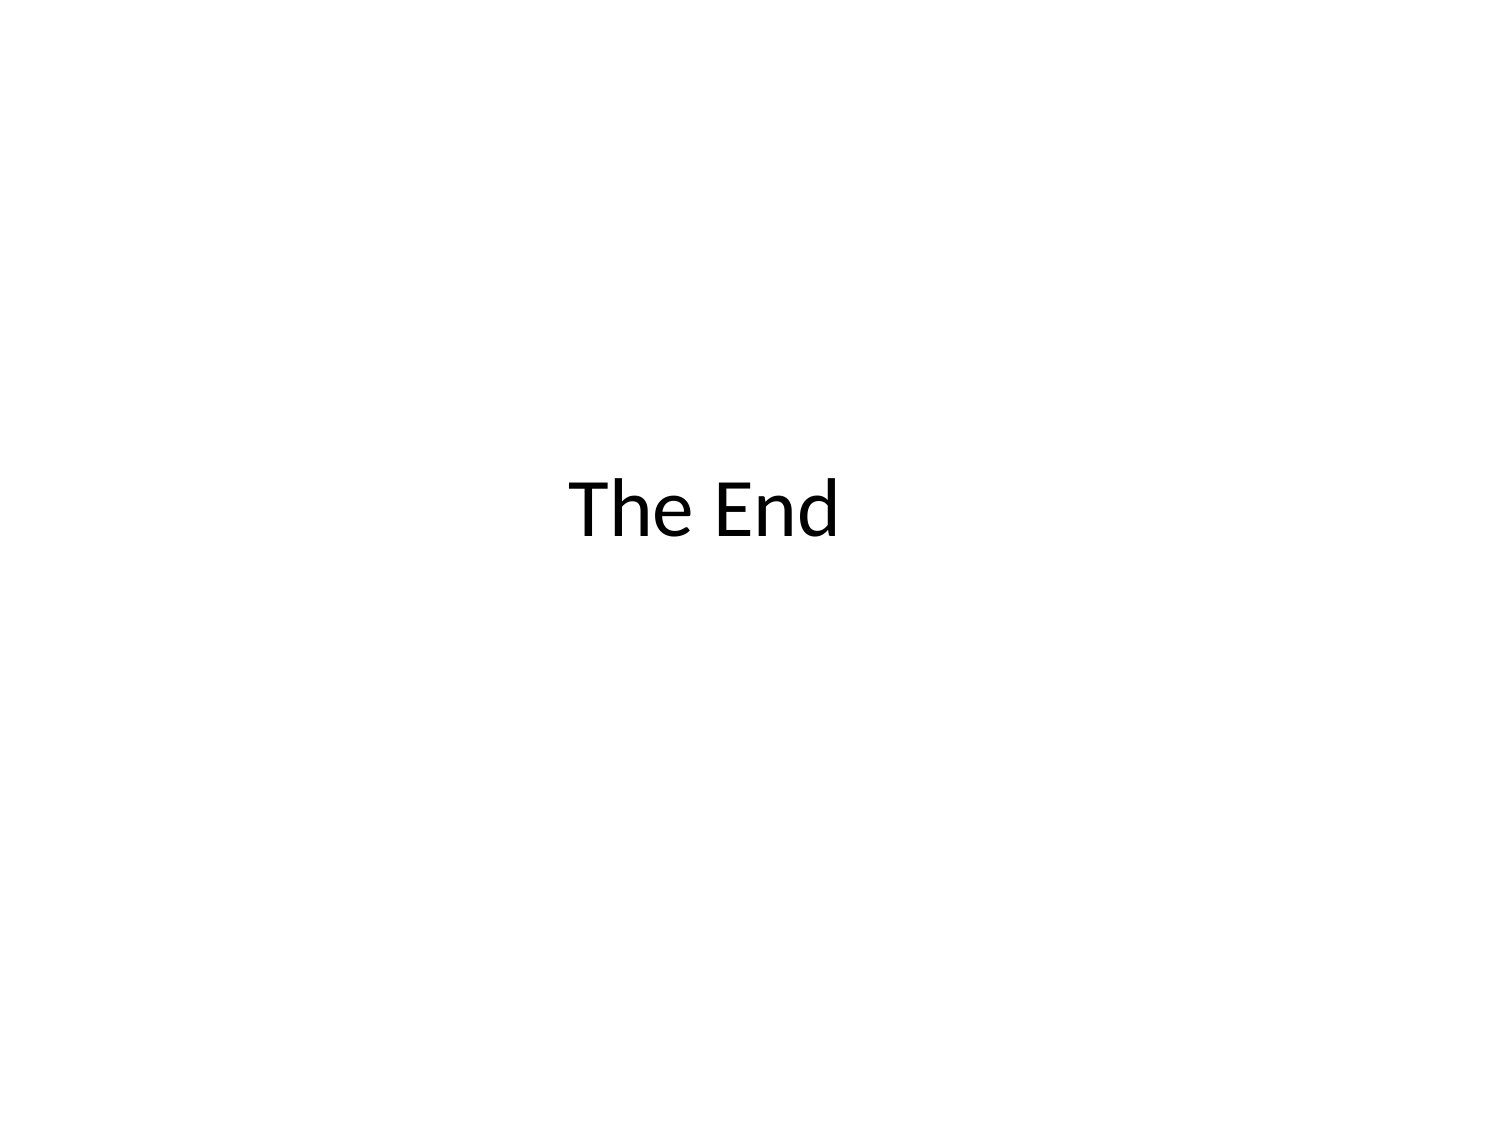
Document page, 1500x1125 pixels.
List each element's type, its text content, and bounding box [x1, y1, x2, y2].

text_box The End [553, 445, 857, 561]
